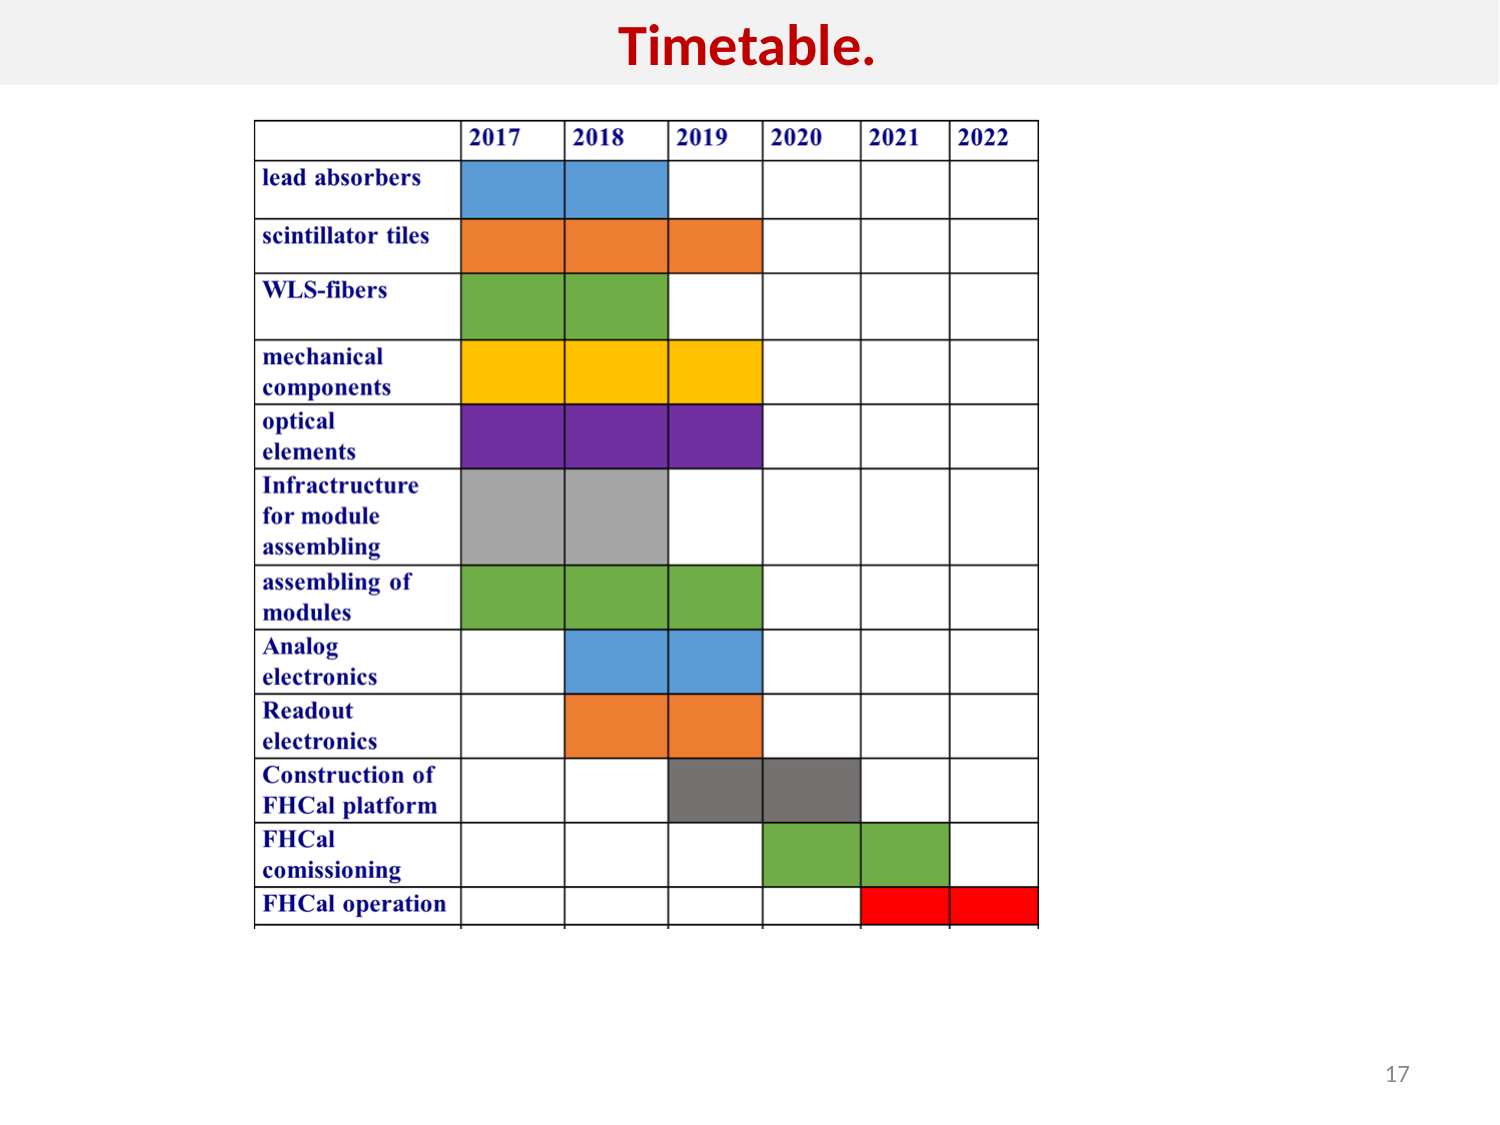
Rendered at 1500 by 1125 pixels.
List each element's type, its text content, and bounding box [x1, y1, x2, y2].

slide_number 17 [1074, 1042, 1425, 1103]
picture [253, 113, 1040, 929]
text_box Timetable. [0, 0, 1499, 85]
